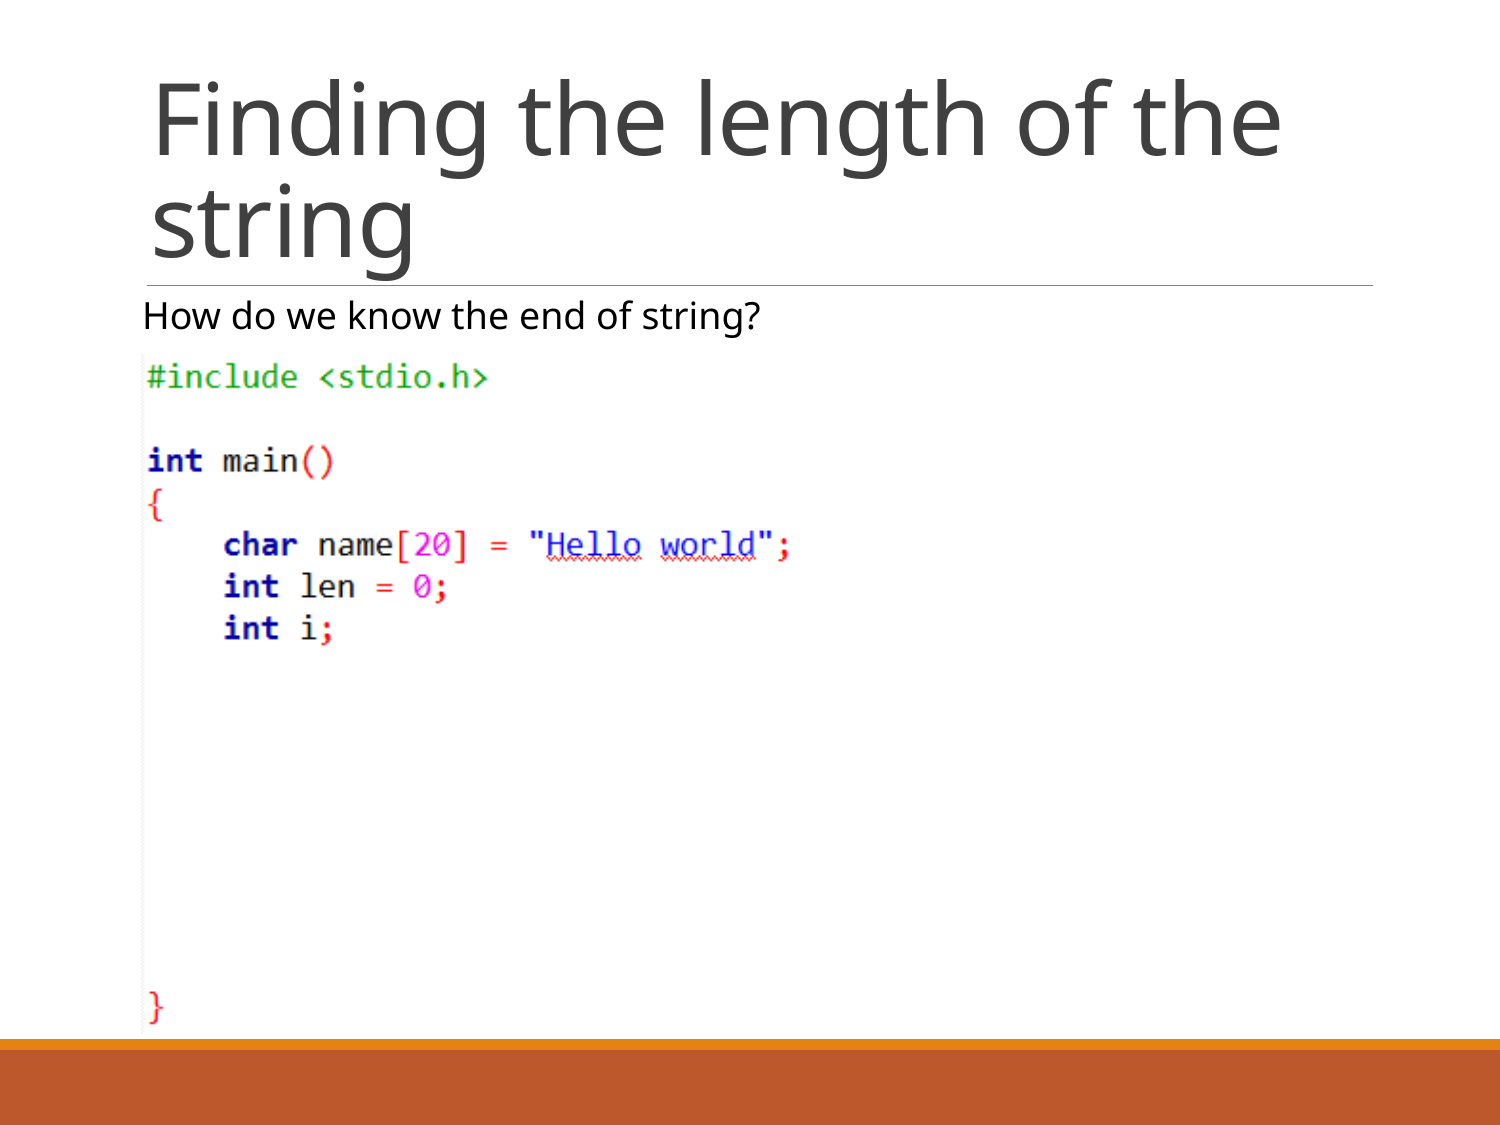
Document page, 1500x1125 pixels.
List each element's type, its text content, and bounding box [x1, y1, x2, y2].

text_box How do we know the end of string? [127, 284, 777, 345]
picture [141, 354, 1061, 1035]
title Finding the length of the string [135, 47, 1373, 285]
